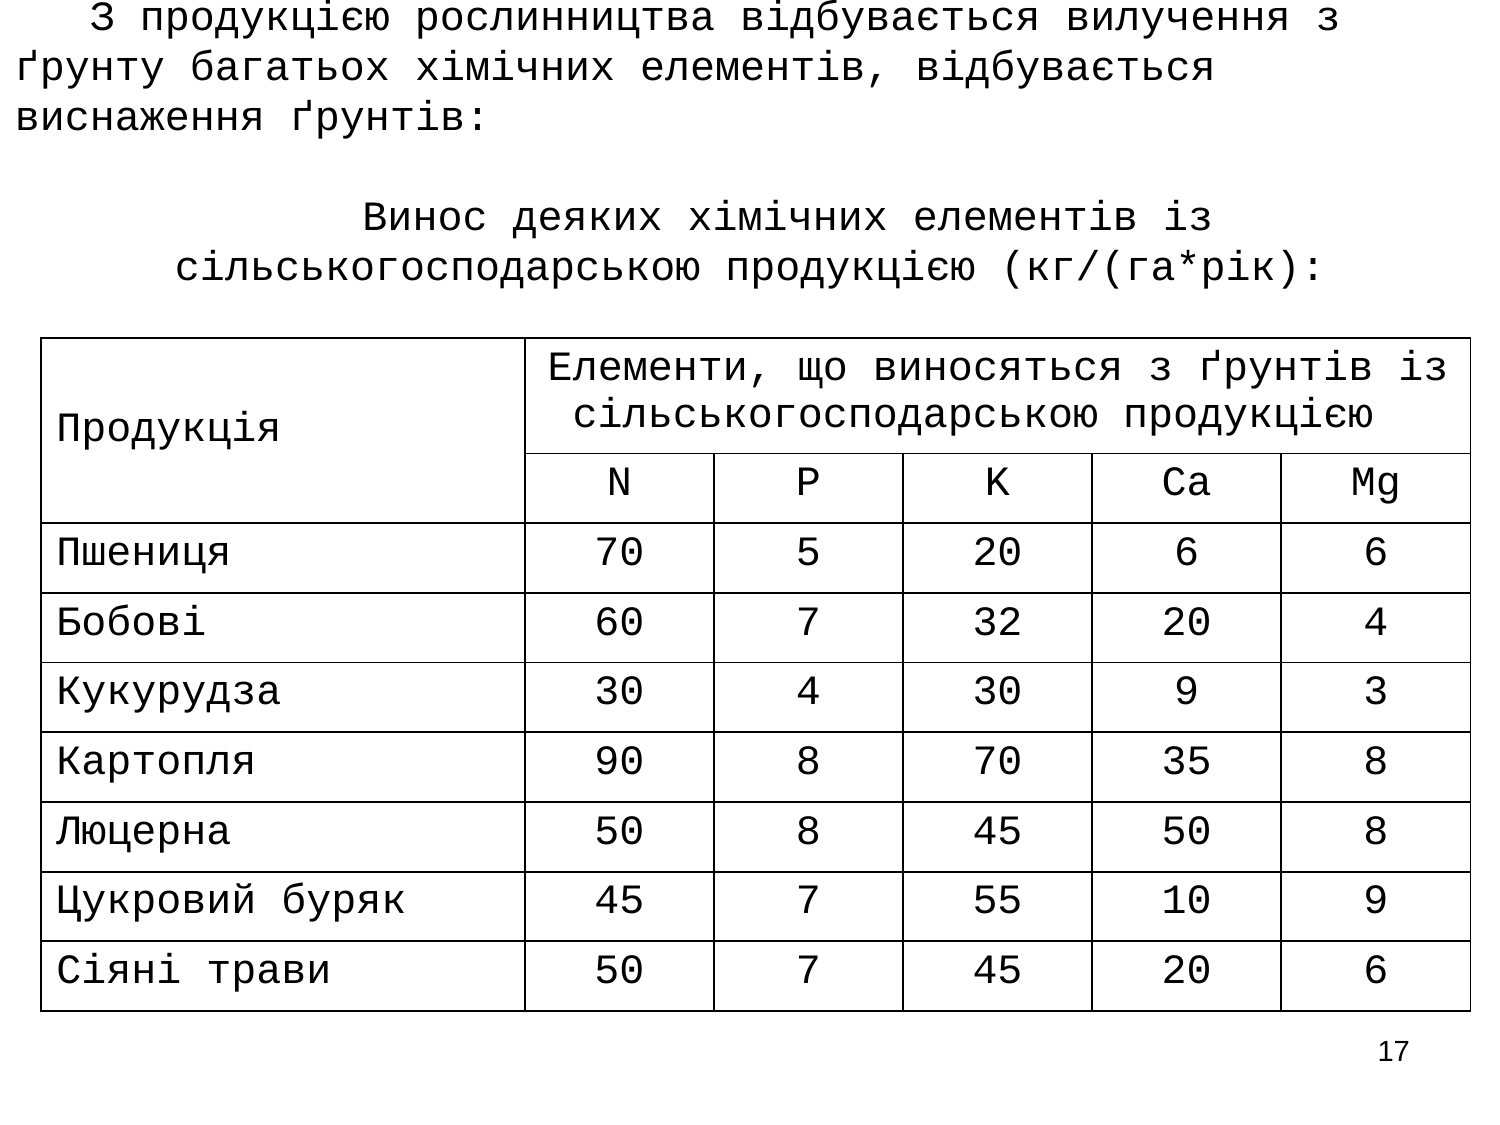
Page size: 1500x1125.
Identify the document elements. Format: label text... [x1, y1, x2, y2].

table_cell 35 [1093, 733, 1280, 801]
table_cell 6 [1282, 942, 1470, 1010]
table_cell 7 [715, 594, 902, 662]
table_cell 7 [715, 873, 902, 940]
table_cell 30 [904, 663, 1091, 731]
table_cell 6 [1282, 524, 1470, 592]
table_cell 9 [1282, 873, 1470, 940]
table_cell 4 [715, 663, 902, 731]
table_cell Люцерна [42, 803, 524, 871]
table_cell 3 [1282, 663, 1470, 731]
table_cell Картопля [42, 733, 524, 801]
table_cell 8 [715, 803, 902, 871]
table_cell 70 [904, 733, 1091, 801]
table_cell 55 [904, 873, 1091, 940]
table_cell 4 [1282, 594, 1470, 662]
text_box З продукцією рослинництва відбувається вилучення з ґрунту багатьох хімічних елементів, відбувається виснаження ґрунтів: Винос деяких хімічних елементів із сільськогосподарською продукцією (кг/(га*рік): [0, 0, 1500, 346]
table_cell 20 [1093, 594, 1280, 662]
table_cell Сіяні трави [42, 942, 524, 1010]
slide_number 17 [1074, 1024, 1426, 1103]
table_cell 30 [526, 663, 713, 731]
table_cell Бобові [42, 594, 524, 662]
table_cell 50 [526, 942, 713, 1010]
table_cell Mg [1282, 454, 1470, 522]
table_cell P [715, 454, 902, 522]
table_cell 8 [1282, 733, 1470, 801]
table_cell 50 [526, 803, 713, 871]
table_cell 5 [715, 524, 902, 592]
table_cell 7 [715, 942, 902, 1010]
table_cell 20 [904, 524, 1091, 592]
table_cell 32 [904, 594, 1091, 662]
table_cell 8 [715, 733, 902, 801]
table_header Продукція [42, 339, 524, 522]
table_cell 90 [526, 733, 713, 801]
table_cell 70 [526, 524, 713, 592]
table_cell 9 [1093, 663, 1280, 731]
table_header Елементи, що виносяться з ґрунтів із сільськогосподарською продукцією [526, 339, 1470, 453]
table_cell 50 [1093, 803, 1280, 871]
table_cell 45 [904, 942, 1091, 1010]
table_cell Пшениця [42, 524, 524, 592]
table_cell N [526, 454, 713, 522]
table_cell Ca [1093, 454, 1280, 522]
table_cell 20 [1093, 942, 1280, 1010]
table_cell 45 [526, 873, 713, 940]
table_cell Цукровий буряк [42, 873, 524, 940]
table_cell K [904, 454, 1091, 522]
table_cell 45 [904, 803, 1091, 871]
table_cell 10 [1093, 873, 1280, 940]
table_cell 60 [526, 594, 713, 662]
table_cell 8 [1282, 803, 1470, 871]
table_cell Кукурудза [42, 663, 524, 731]
table_cell 6 [1093, 524, 1280, 592]
